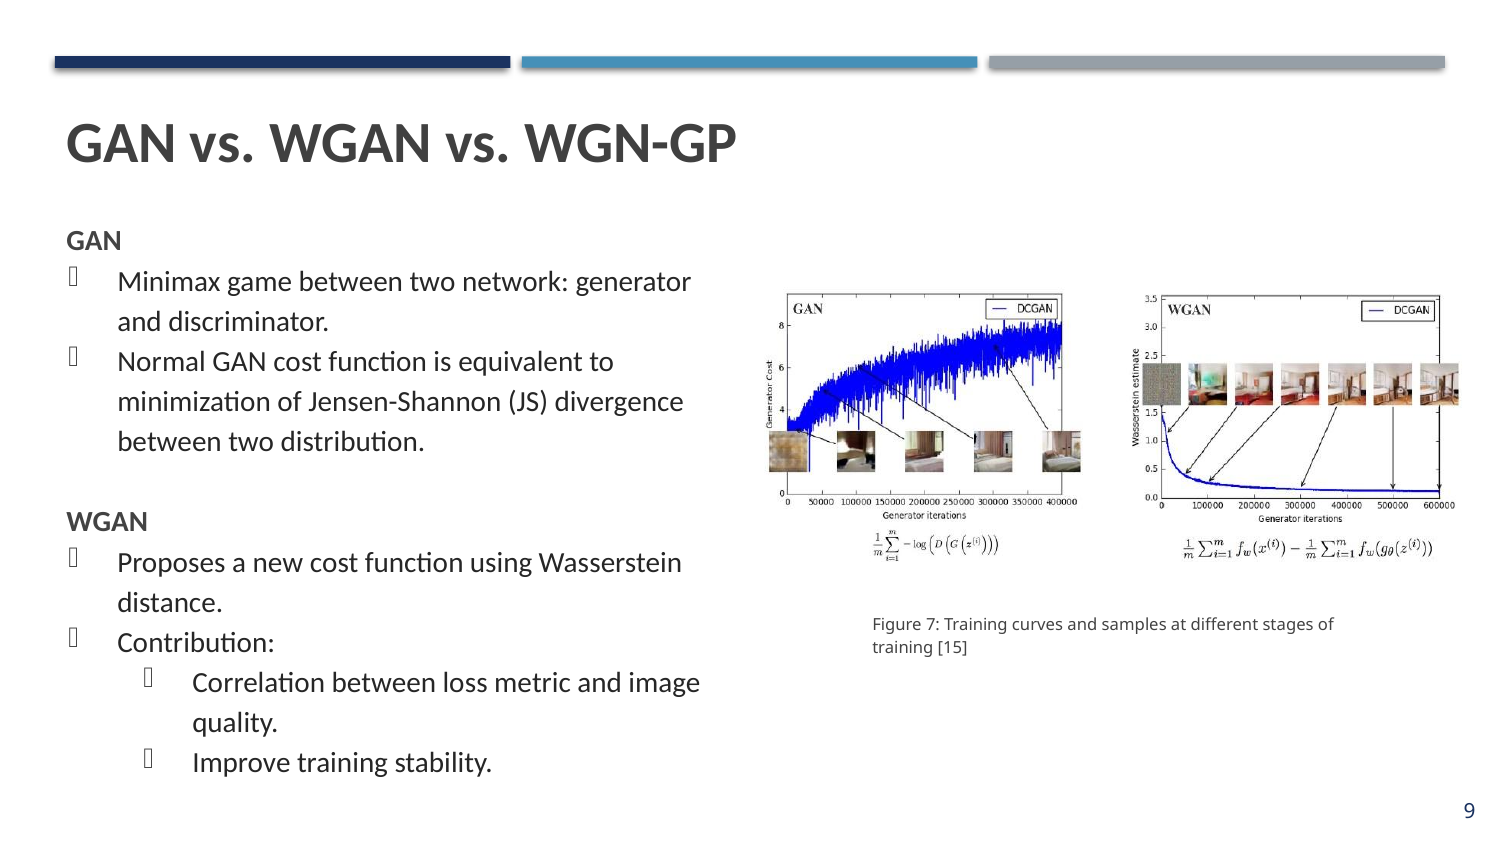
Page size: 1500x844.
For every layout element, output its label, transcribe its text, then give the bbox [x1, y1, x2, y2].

list GAN Minimax game between two network: generator and discriminator. Normal GAN cost function is equivalent to minimization of Jensen-Shannon (JS) divergence between two distribution. WGAN Proposes a new cost function using Wasserstein distance. Contribution: Correlation between loss metric and image quality. Improve training stability. [27, 201, 755, 677]
slide_number 9 [1400, 779, 1491, 844]
text_box GAN vs. WGAN vs. WGN-GP [27, 79, 947, 200]
picture [753, 287, 1469, 562]
text_box Figure 7: Training curves and samples at different stages of training [15] [857, 595, 1409, 648]
